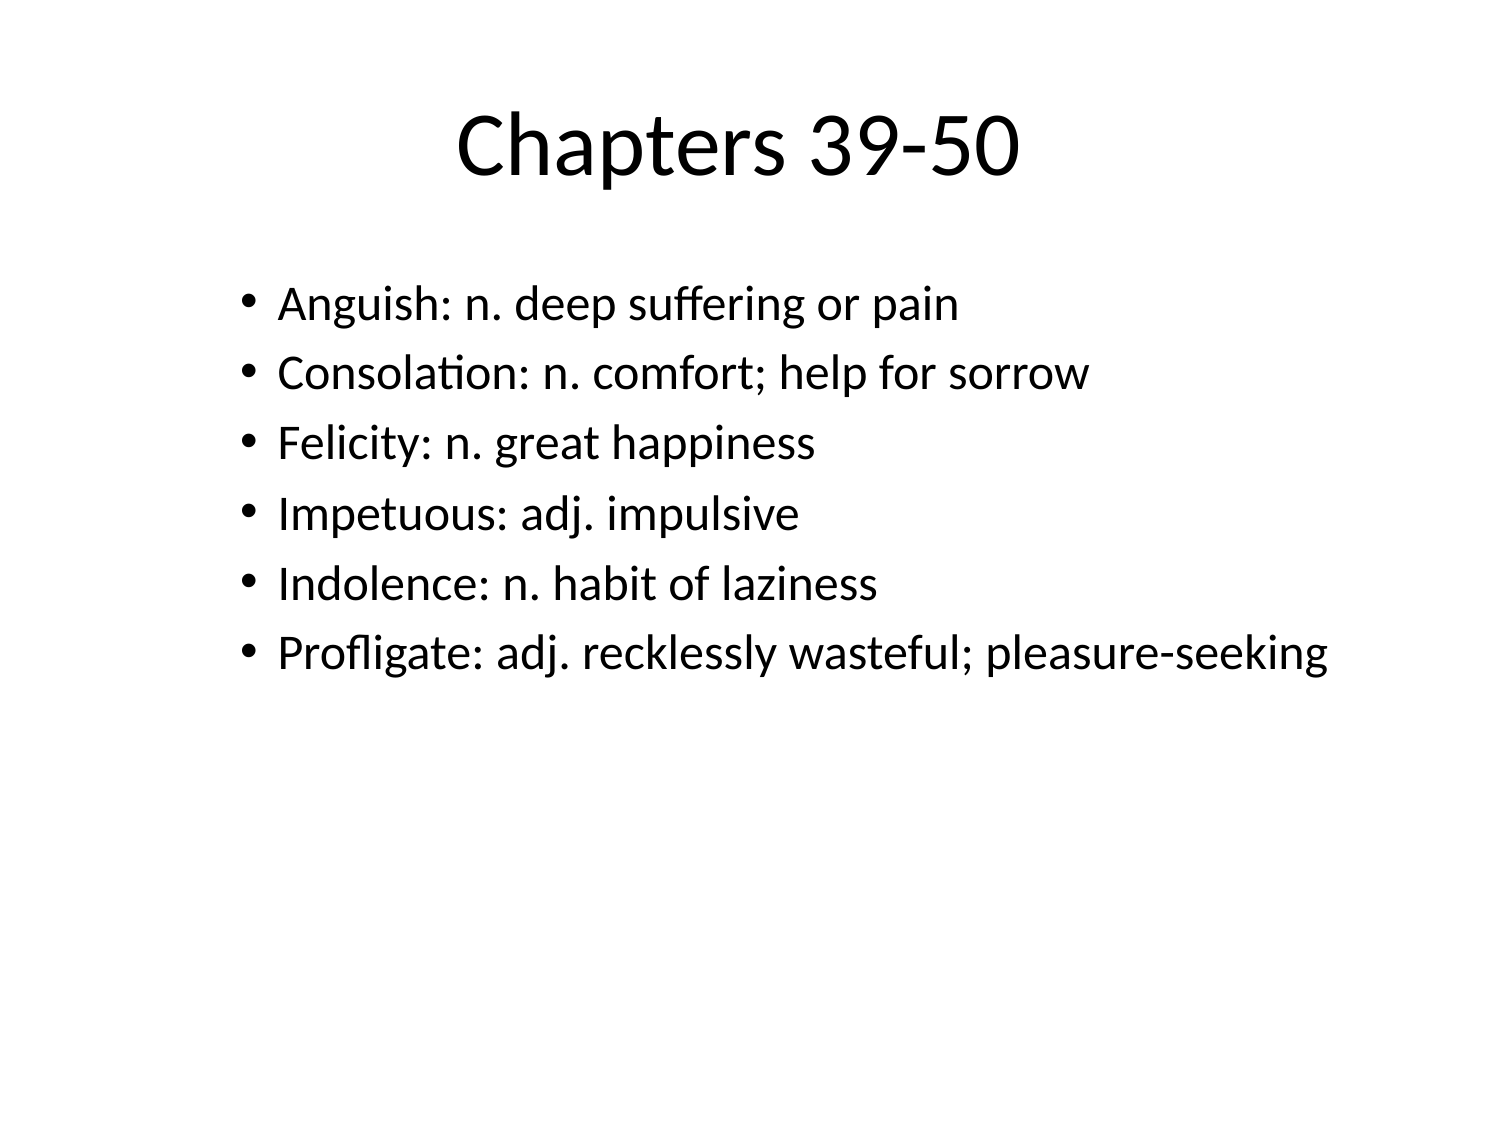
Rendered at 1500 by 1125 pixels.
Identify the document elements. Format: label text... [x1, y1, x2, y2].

list Anguish: n. deep suffering or pain Consolation: n. comfort; help for sorrow Felicity: n. great happiness Impetuous: adj. impulsive Indolence: n. habit of laziness Profligate: adj. recklessly wasteful; pleasure-seeking [75, 262, 1425, 1005]
title Chapters 39-50 [75, 45, 1425, 233]
